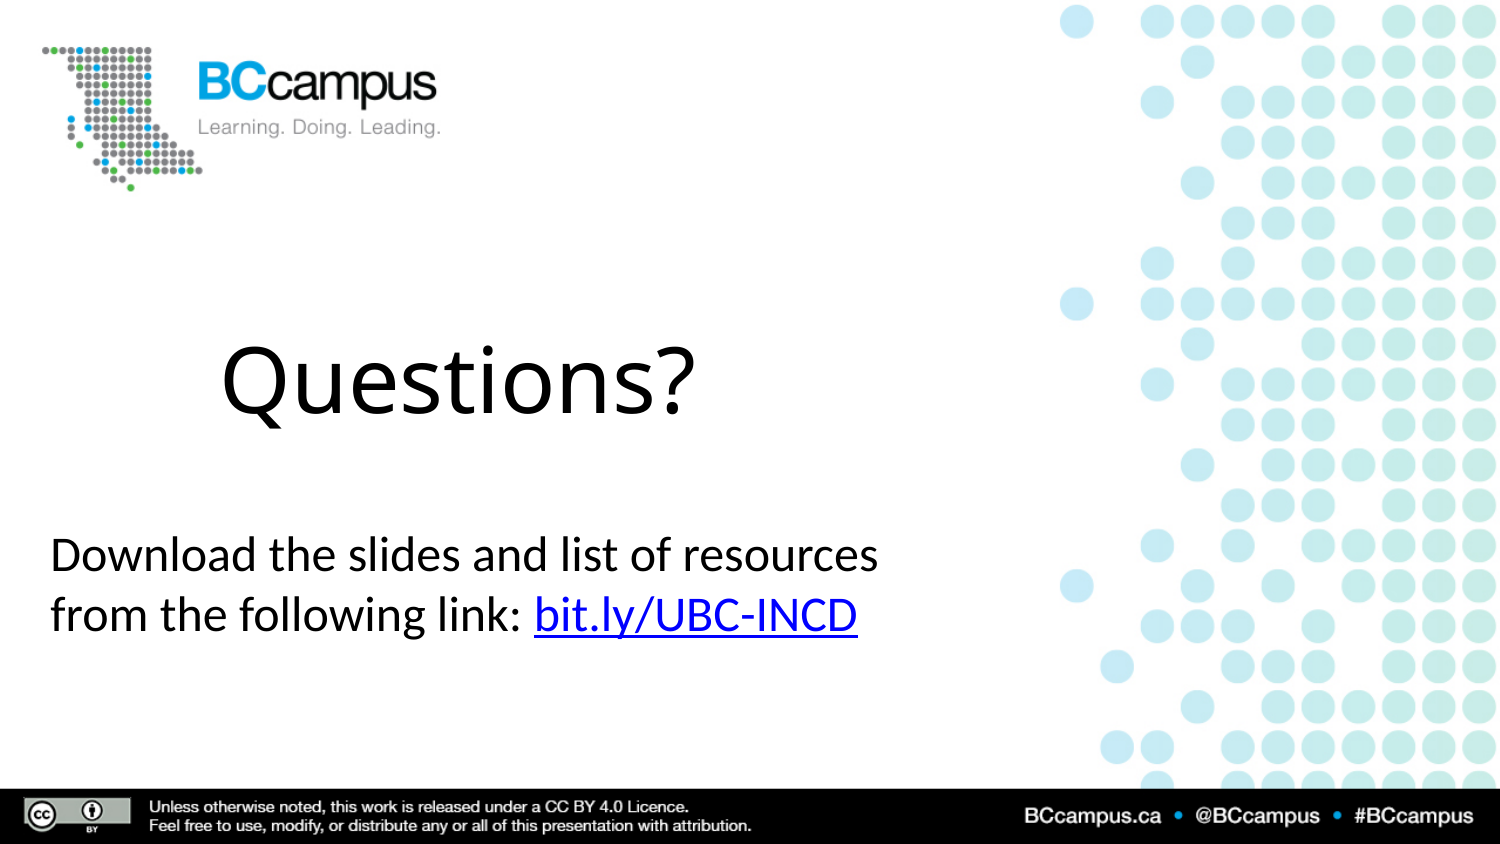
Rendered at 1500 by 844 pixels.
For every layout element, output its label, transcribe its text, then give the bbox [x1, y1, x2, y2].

text_box Download the slides and list of resources from the following link: bit.ly/UBC-INCD [35, 513, 918, 649]
picture [0, 0, 1500, 844]
title Questions? [65, 124, 852, 513]
